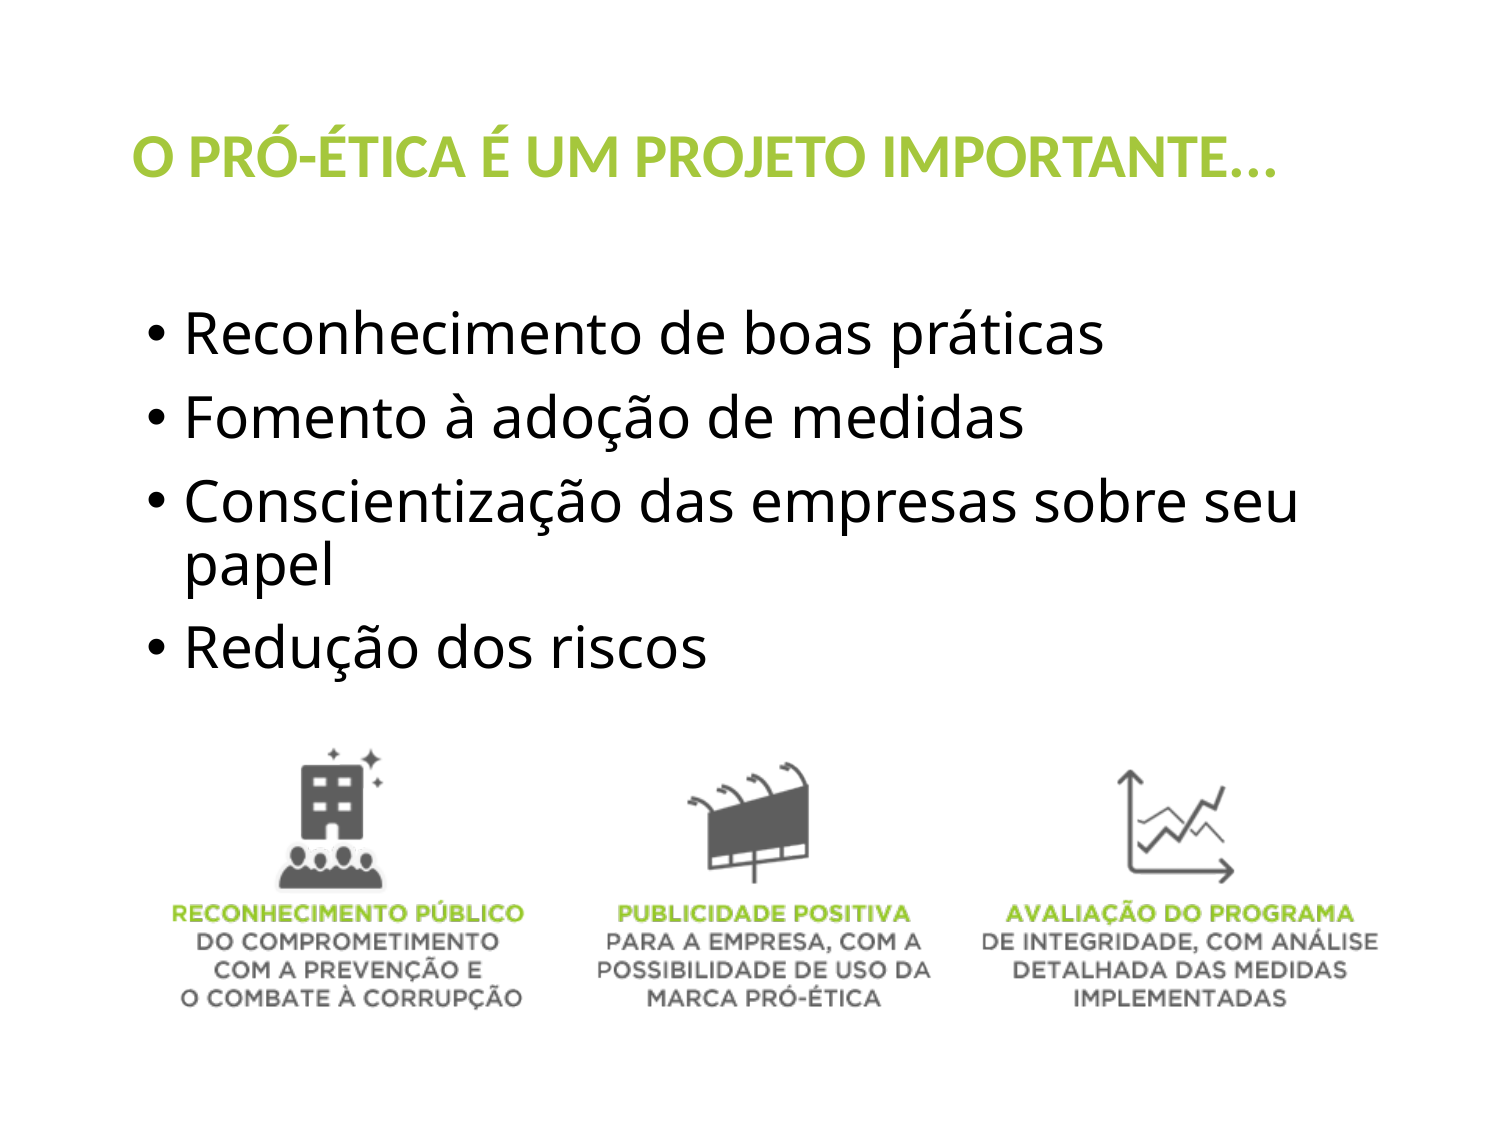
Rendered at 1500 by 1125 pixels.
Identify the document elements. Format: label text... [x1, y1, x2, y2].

title O PRÓ-ÉTICA É UM PROJETO IMPORTANTE... [117, 106, 1412, 208]
list Reconhecimento de boas práticas Fomento à adoção de medidas Conscientização das empresas sobre seu papel Redução dos riscos [131, 296, 1339, 688]
picture [115, 688, 1413, 1027]
